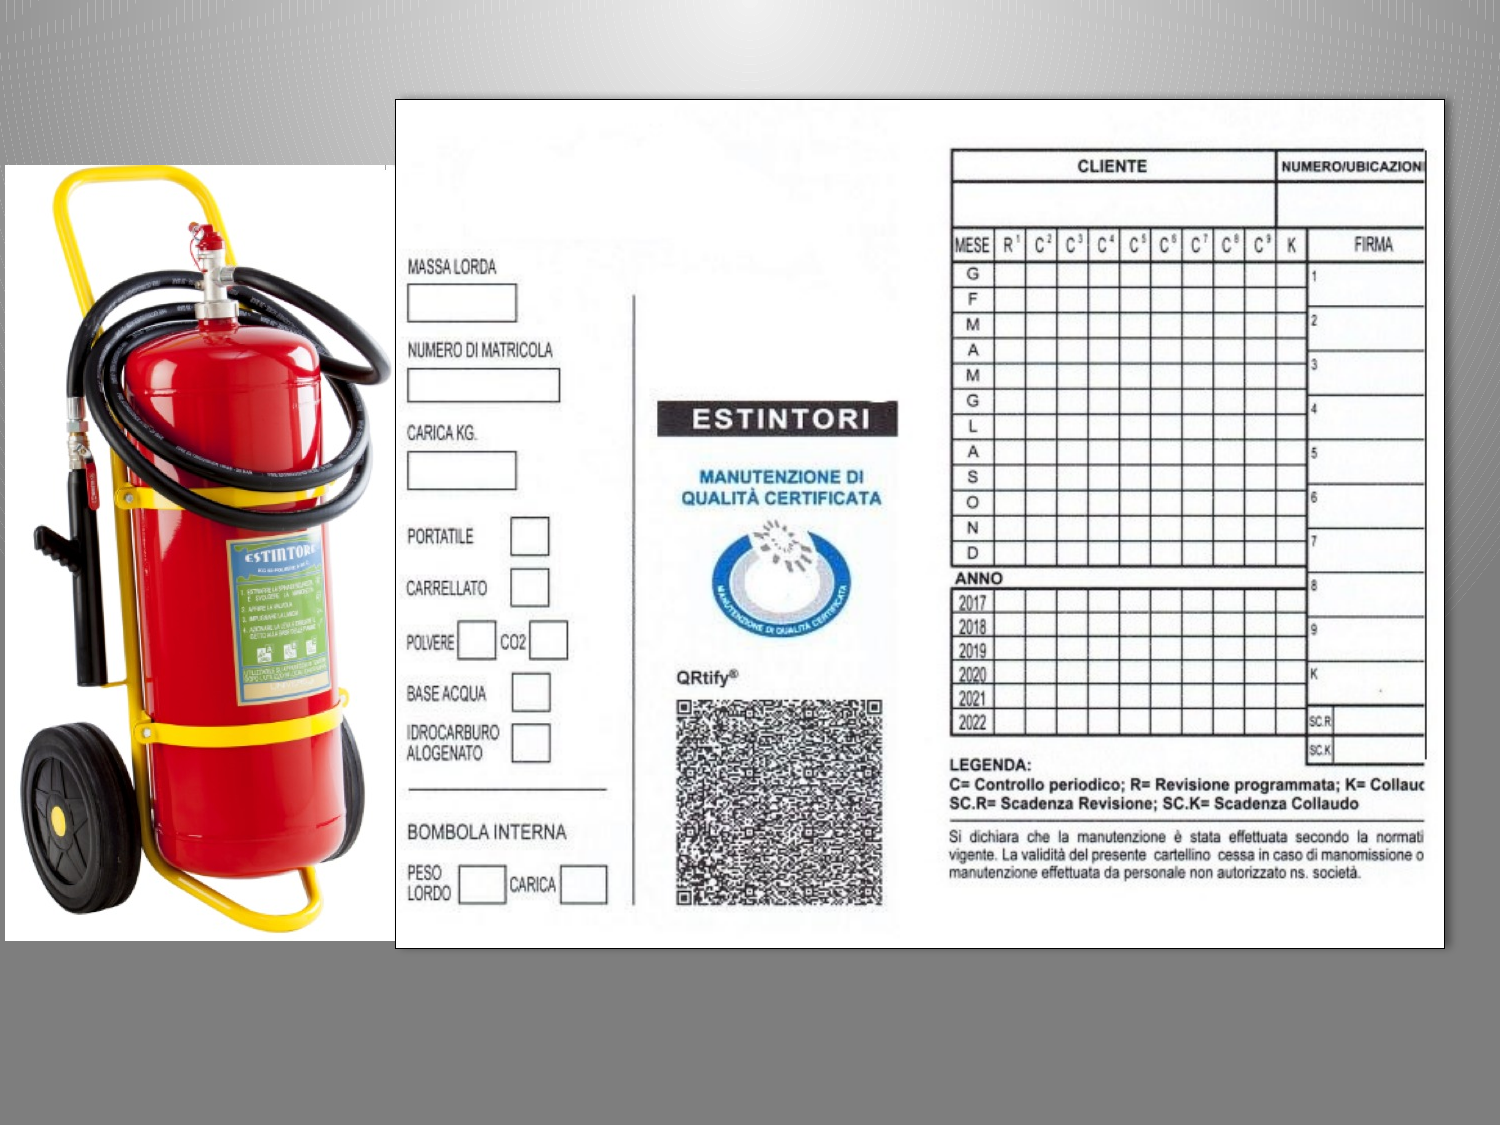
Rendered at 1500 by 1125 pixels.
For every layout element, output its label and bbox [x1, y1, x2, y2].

picture [5, 99, 1445, 949]
